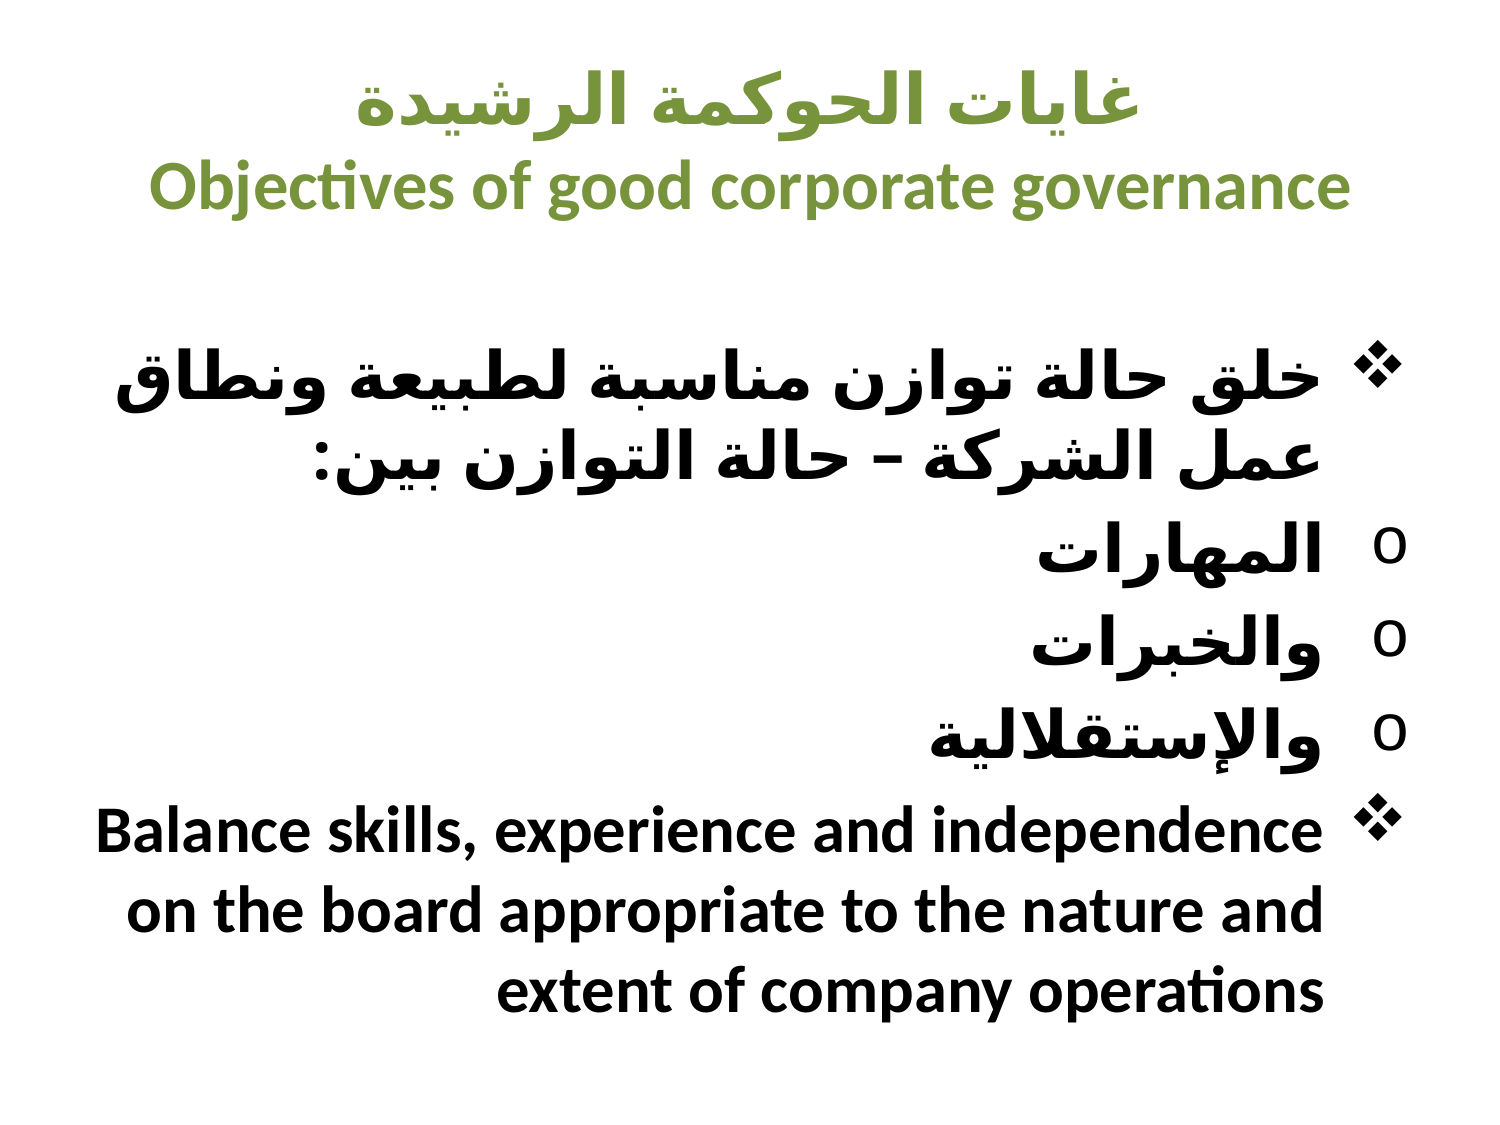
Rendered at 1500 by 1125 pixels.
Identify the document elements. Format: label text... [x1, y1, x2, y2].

list خلق حالة توازن مناسبة لطبيعة ونطاق عمل الشركة – حالة التوازن بين: المهارات والخبرات والإستقلالية Balance skills, experience and independence on the board appropriate to the nature and extent of company operations [75, 324, 1425, 1068]
title غايات الحوكمة الرشيدة Objectives of good corporate governance [75, 45, 1425, 233]
